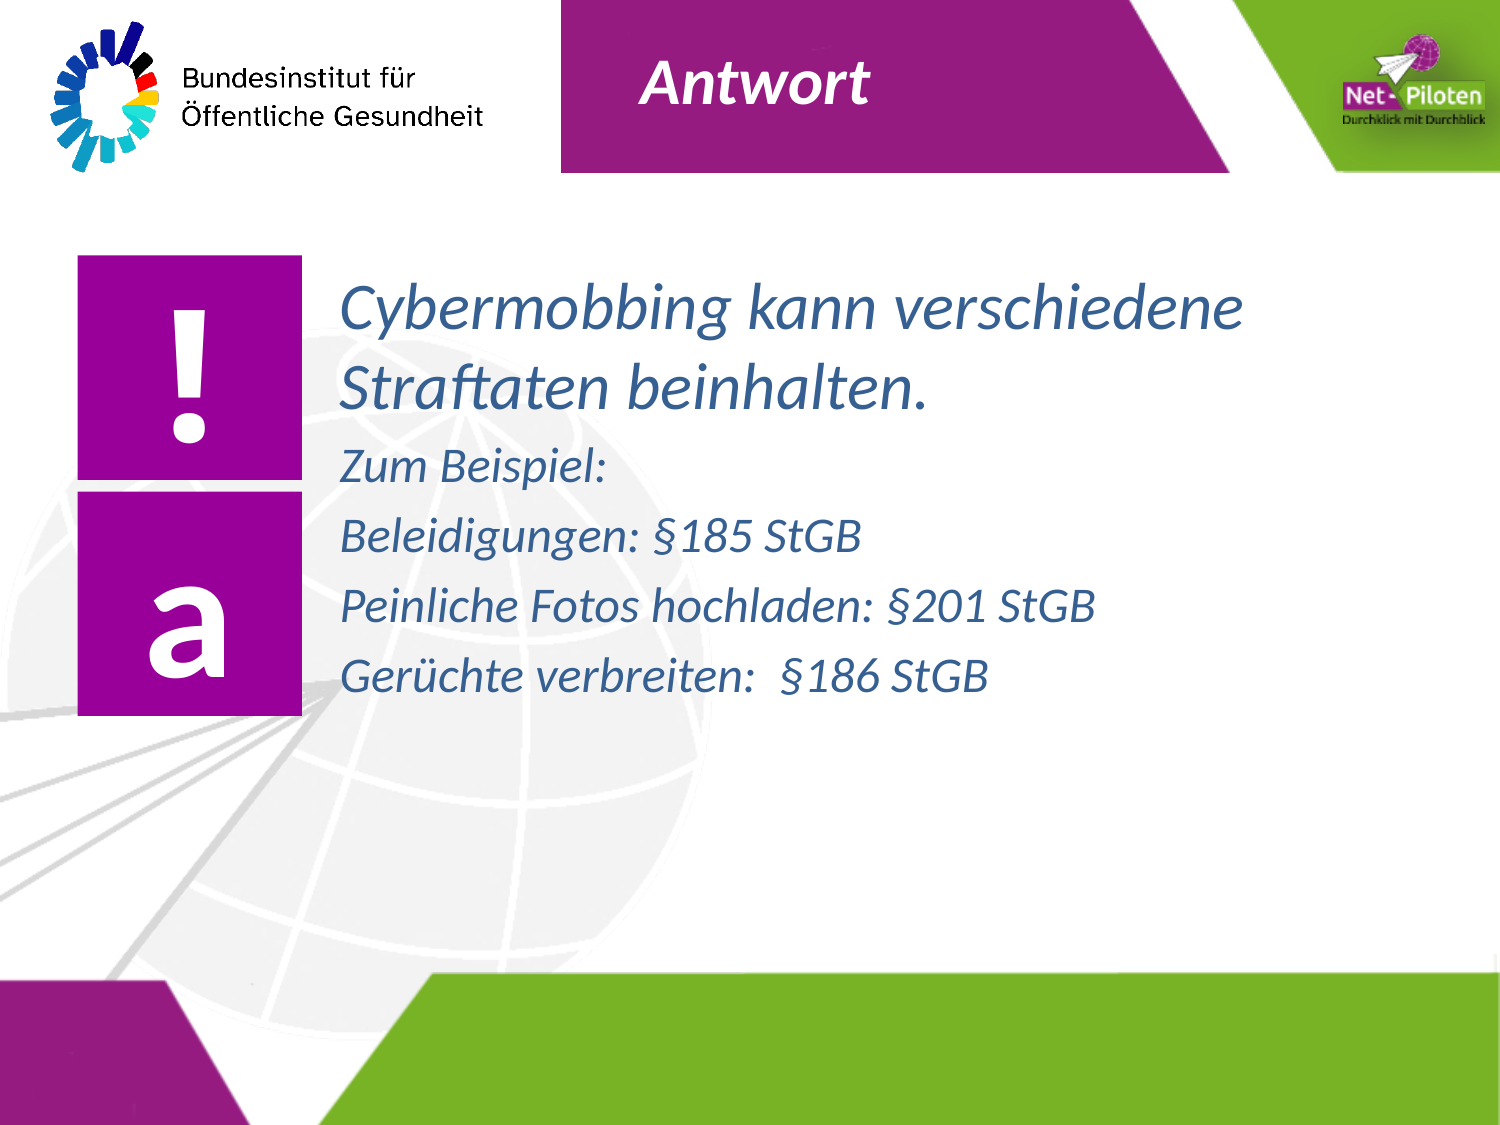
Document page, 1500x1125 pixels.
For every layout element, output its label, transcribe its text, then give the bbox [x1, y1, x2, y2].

picture [0, 0, 532, 222]
list a [100, 527, 278, 681]
picture [0, 954, 1500, 1125]
picture [561, 0, 1500, 173]
list Cybermobbing kann verschiedene Straftaten beinhalten. Zum Beispiel: Beleidigungen: §185 StGB Peinliche Fotos hochladen: §201 StGB Gerüchte verbreiten: §186 StGB [324, 255, 1479, 716]
